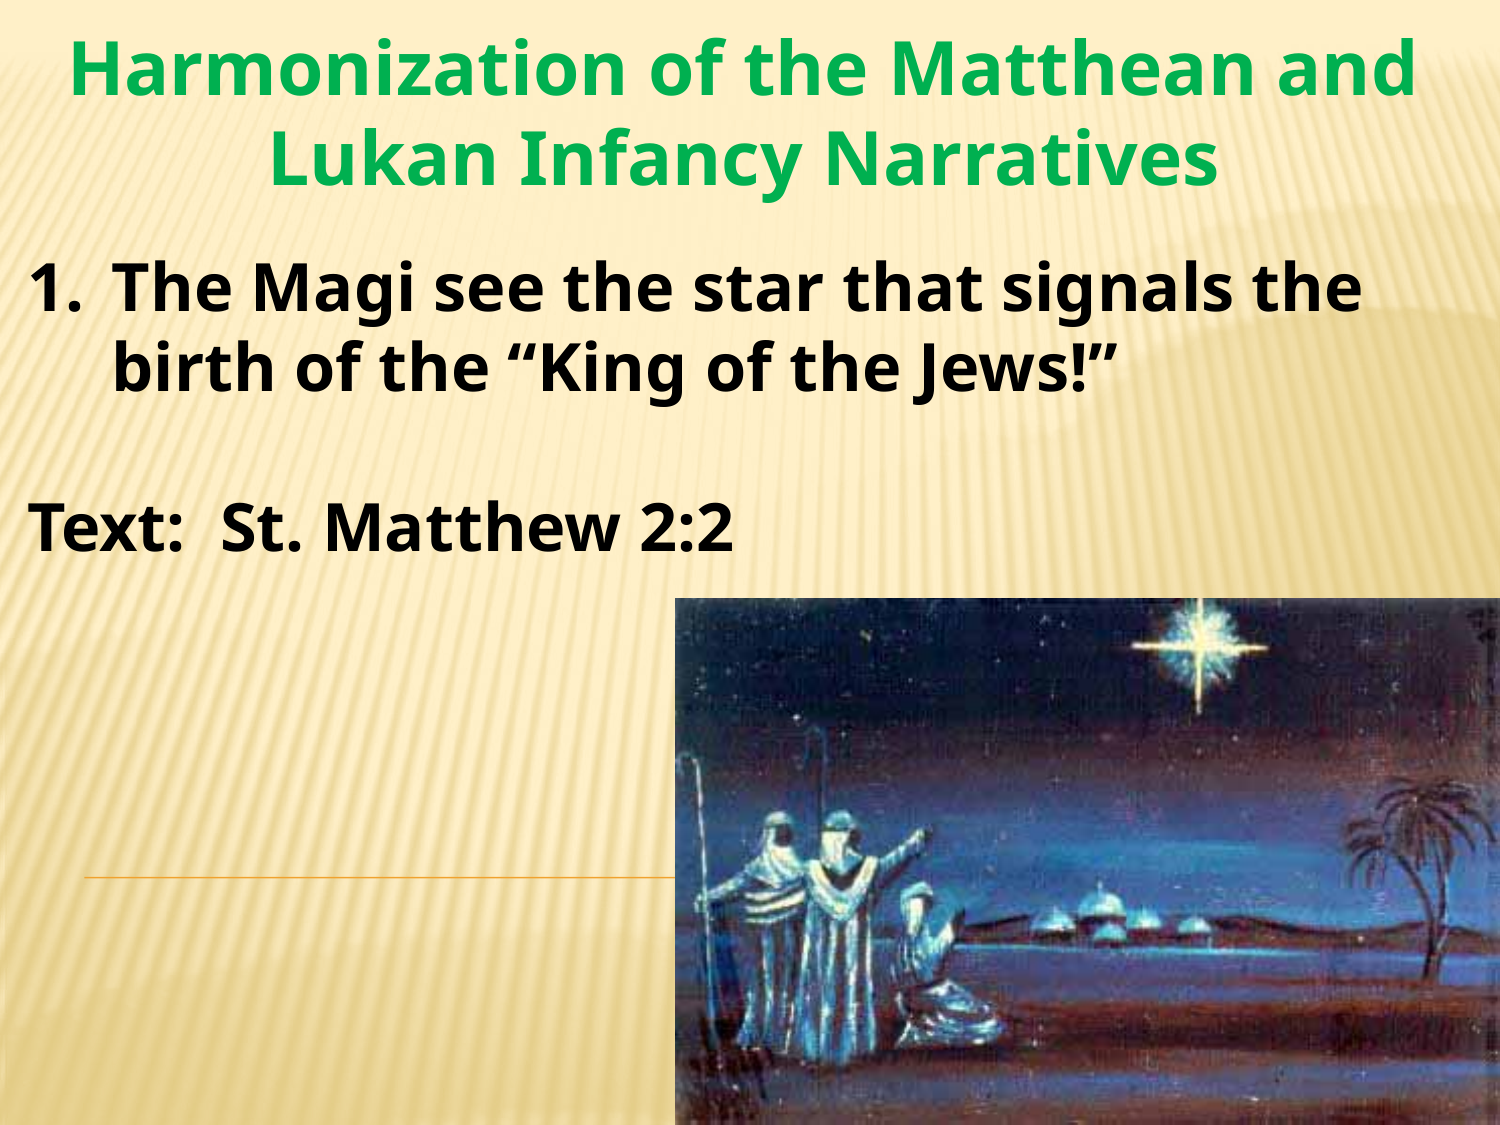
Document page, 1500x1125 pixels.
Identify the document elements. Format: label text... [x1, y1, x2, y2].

picture [674, 598, 1500, 1125]
text_box The Magi see the star that signals the birth of the “King of the Jews!” Text: St. Matthew 2:2 [12, 237, 1475, 875]
title Harmonization of the Matthean and Lukan Infancy Narratives [12, 12, 1475, 213]
